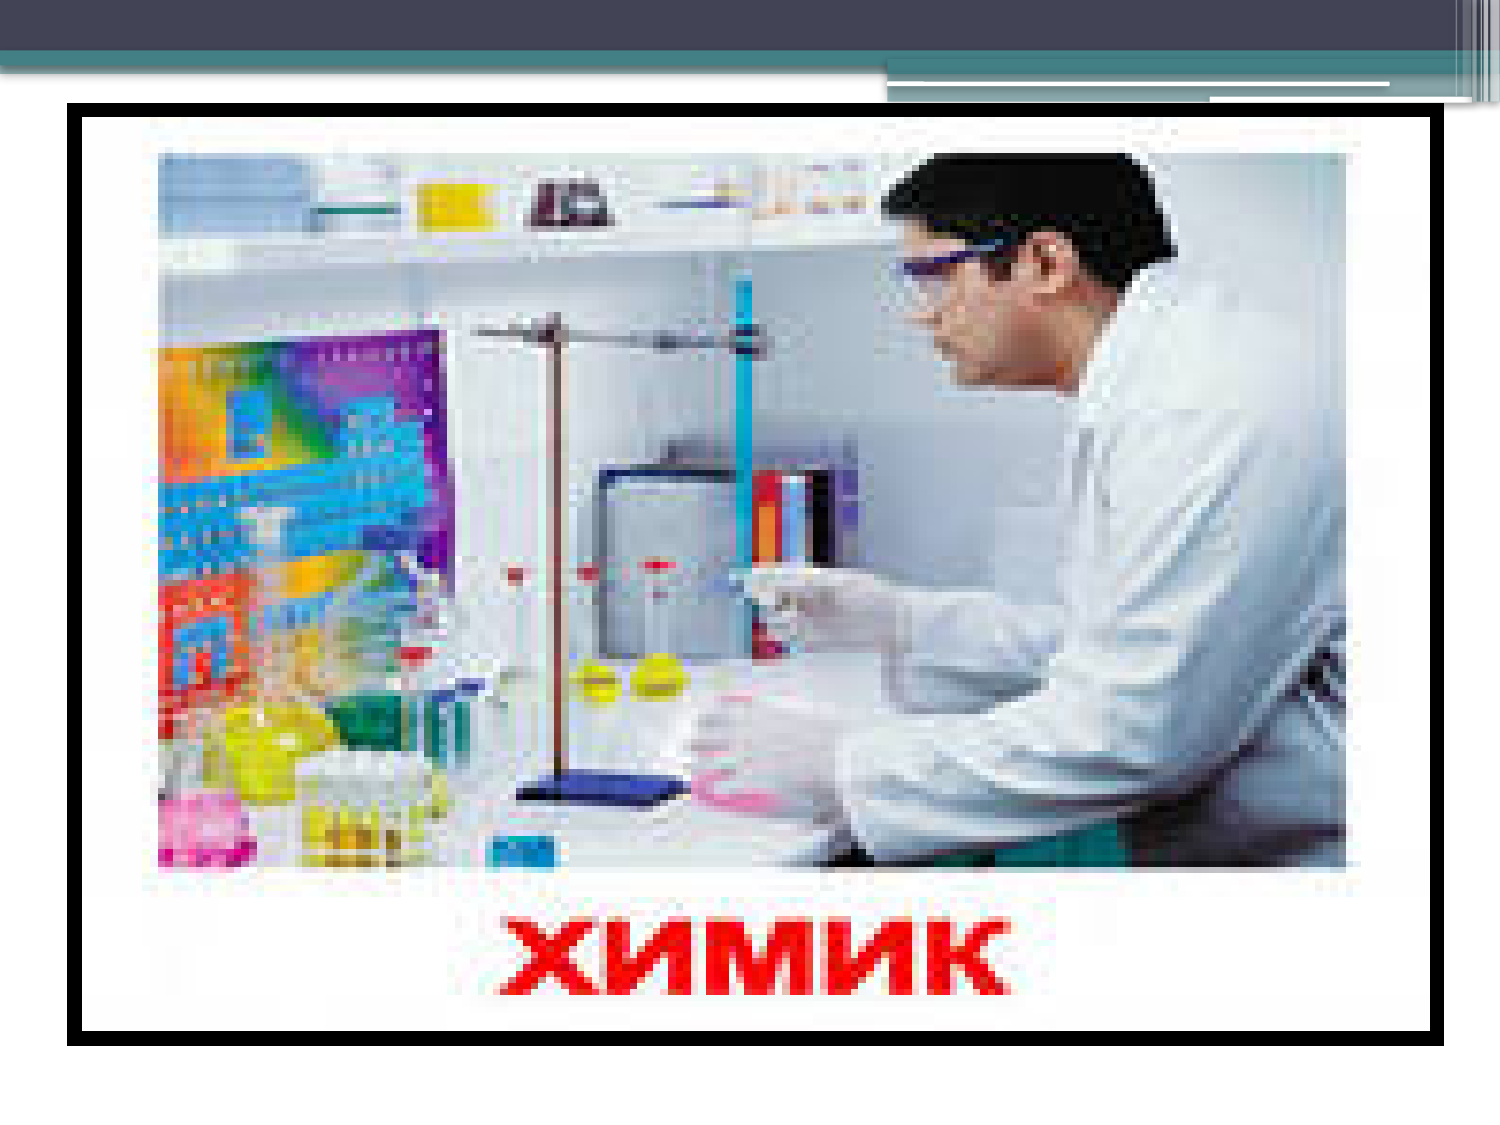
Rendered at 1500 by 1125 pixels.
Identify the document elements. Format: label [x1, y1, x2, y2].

list [81, 116, 1430, 1032]
